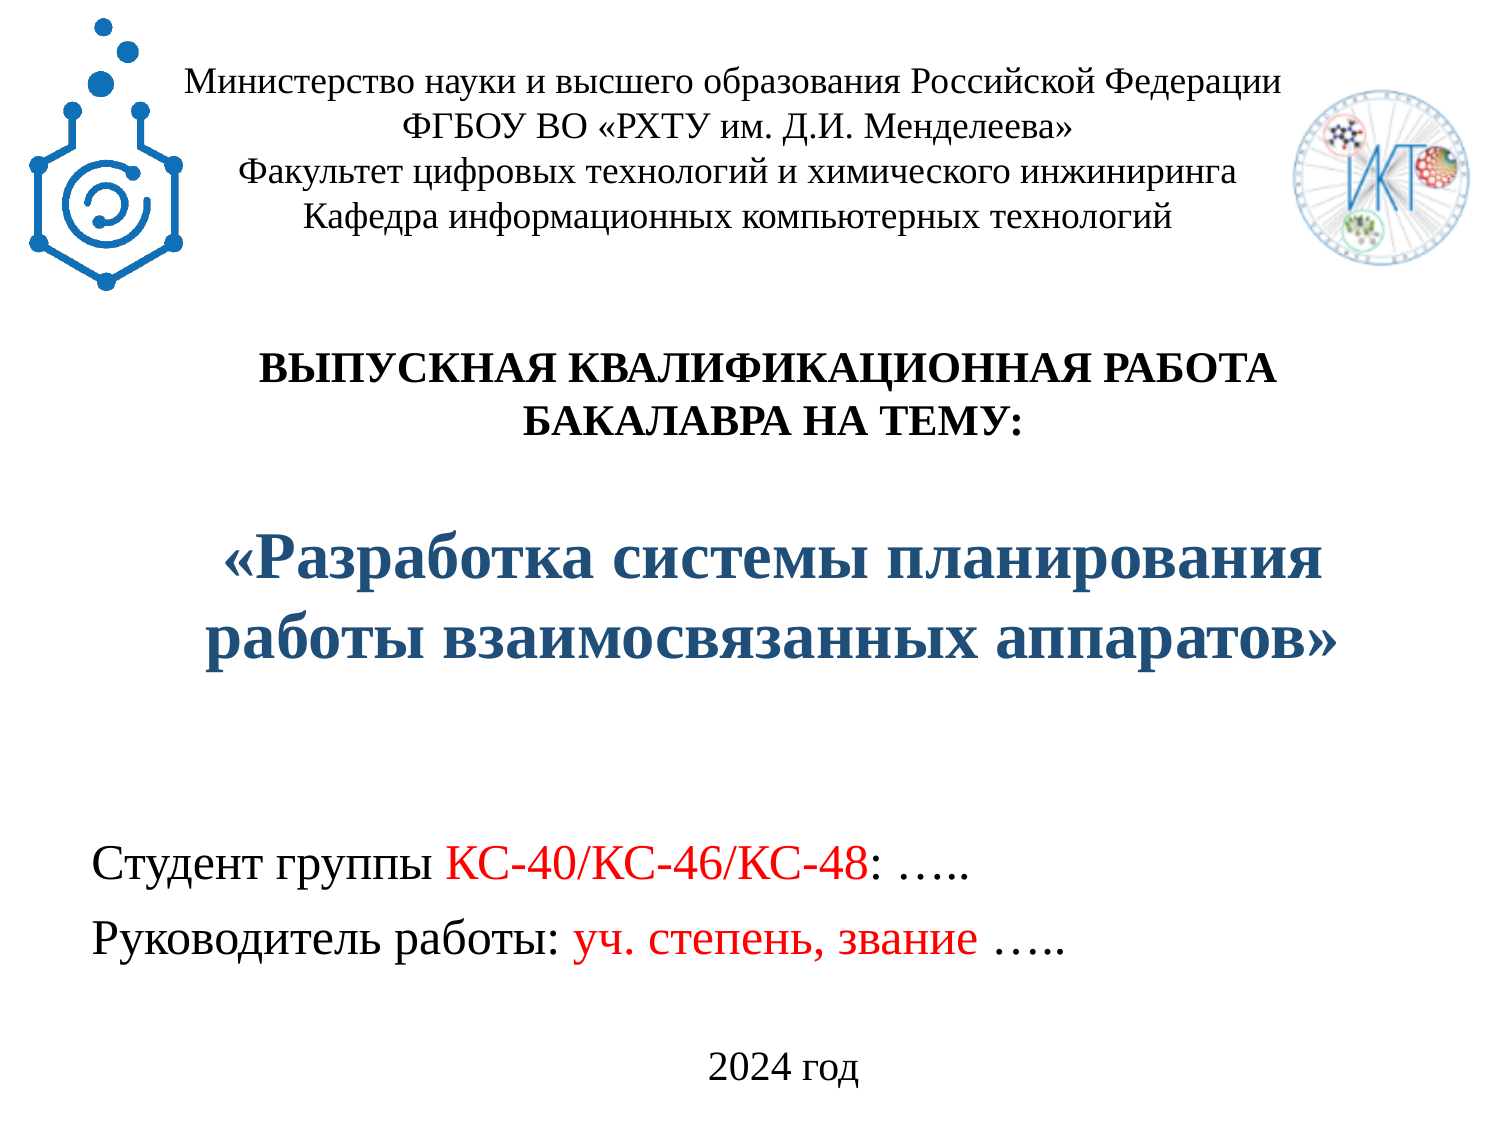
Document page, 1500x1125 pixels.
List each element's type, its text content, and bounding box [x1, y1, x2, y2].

text_box ВЫПУСКНАЯ КВАЛИФИКАЦИОННАЯ РАБОТА БАКАЛАВРА НА ТЕМУ: «Разработка системы планирования работы взаимосвязанных аппаратов» [112, 278, 1435, 835]
picture [29, 18, 183, 291]
picture [1280, 77, 1483, 279]
text_box Студент группы КС-40/КС-46/КС-48: ….. Руководитель работы: уч. степень, звание ….. [76, 822, 1412, 988]
text_box Министерство науки и высшего образования Российской Федерации ФГБОУ ВО «РХТУ им. Д.И. Менделеева» Факультет цифровых технологий и химического инжиниринга Кафедра информационных компьютерных технологий [183, 48, 1365, 278]
text_box 2024 год [693, 1031, 875, 1097]
